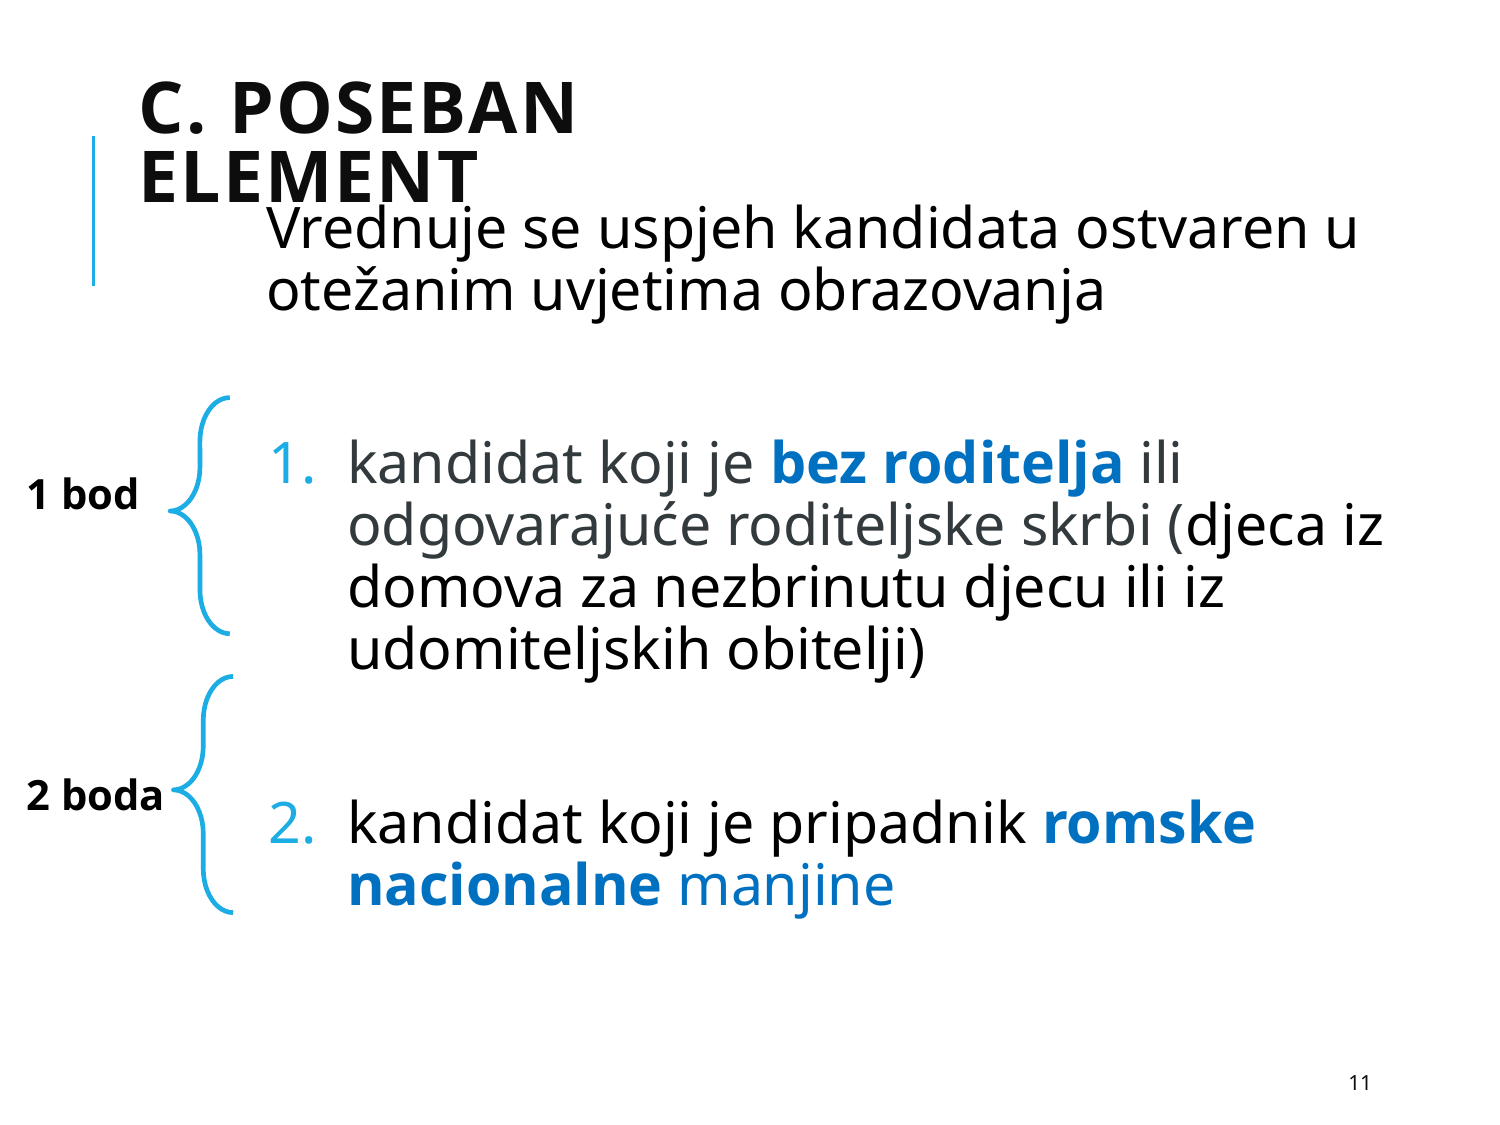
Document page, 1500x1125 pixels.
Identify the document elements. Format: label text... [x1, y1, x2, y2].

title C. POSEBAN ELEMENT [123, 71, 939, 224]
text_box 2 boda [11, 761, 186, 827]
list Vrednuje se uspjeh kandidata ostvaren u otežanim uvjetima obrazovanja kandidat koji je bez roditelja ili odgovarajuće roditeljske skrbi (djeca iz domova za nezbrinutu djecu ili iz udomiteljskih obitelji) kandidat koji je pripadnik romske nacionalne manjine [244, 191, 1500, 934]
text_box [186, 396, 230, 635]
text_box 1 bod [11, 460, 186, 526]
text_box [172, 675, 234, 914]
slide_number 11 [1333, 1061, 1454, 1107]
